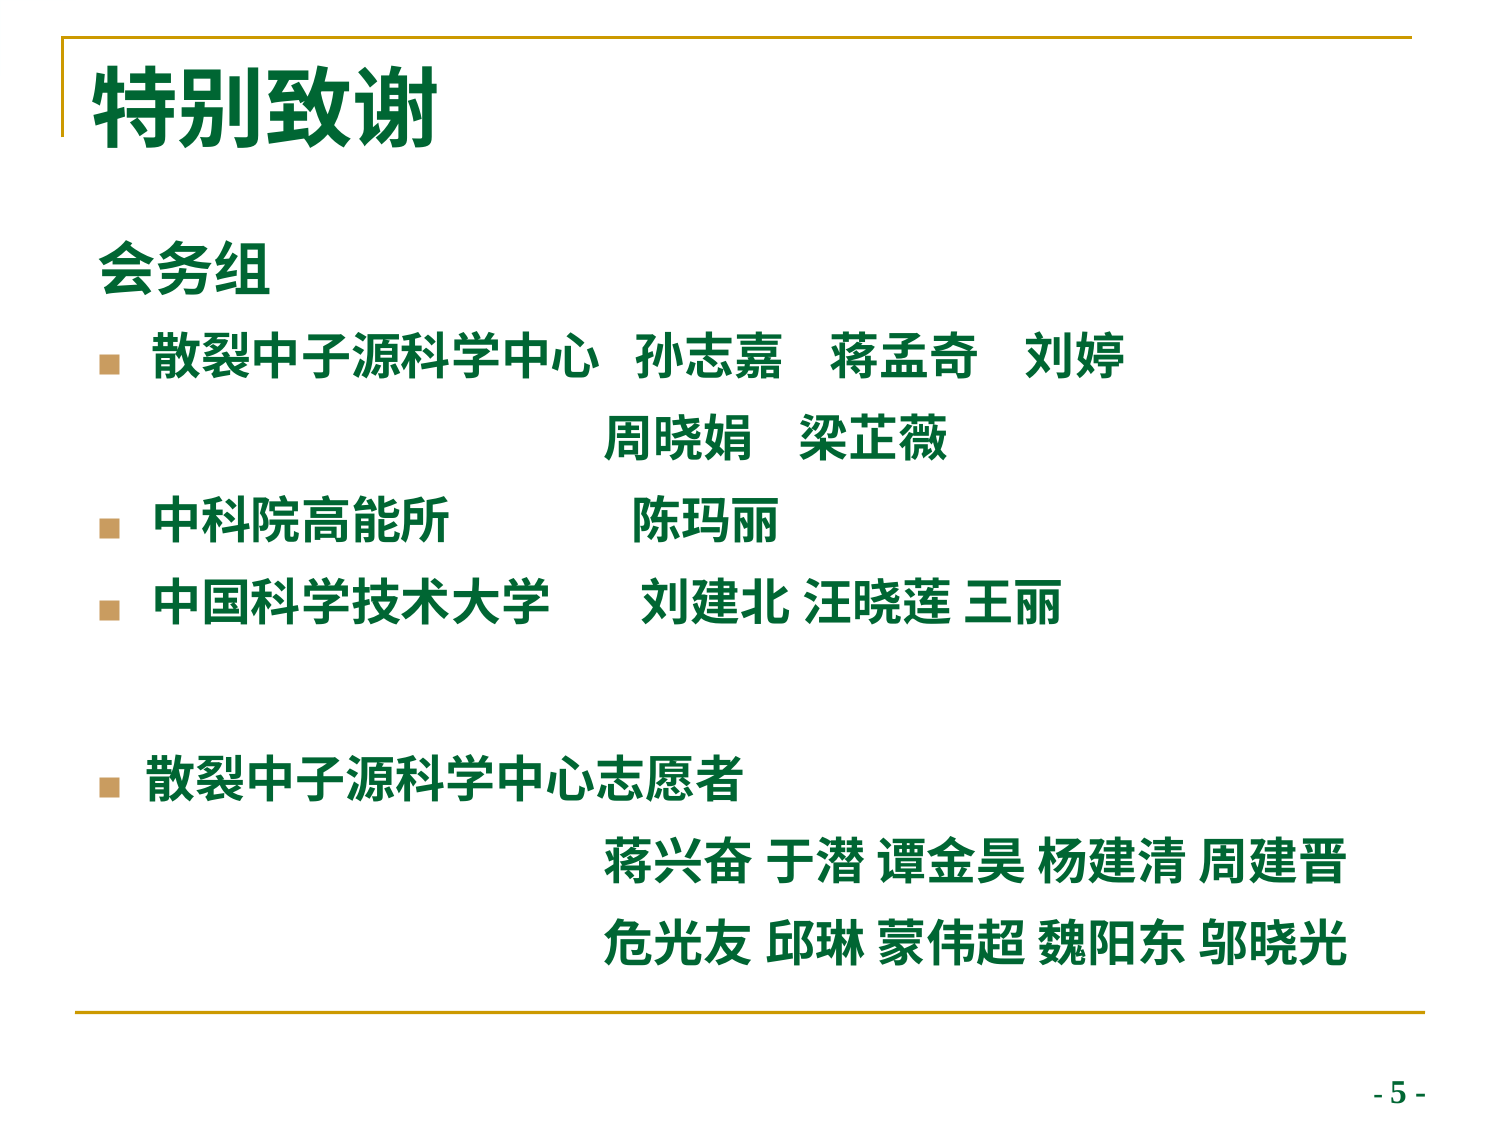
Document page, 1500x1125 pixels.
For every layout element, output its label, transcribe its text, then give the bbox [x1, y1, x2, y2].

list 会务组 ■ 散裂中子源科学中心 孙志嘉 蒋孟奇 刘婷 周晓娟 梁芷薇 ■ 中科院高能所 陈玛丽 ■ 中国科学技术大学 刘建北 汪晓莲 王丽 ■ 散裂中子源科学中心志愿者 蒋兴奋 于潜 谭金昊 杨建清 周建晋 危光友 邱琳 蒙伟超 魏阳东 邬晓光 [81, 210, 1433, 1012]
title 特别致谢 [74, 45, 1426, 233]
